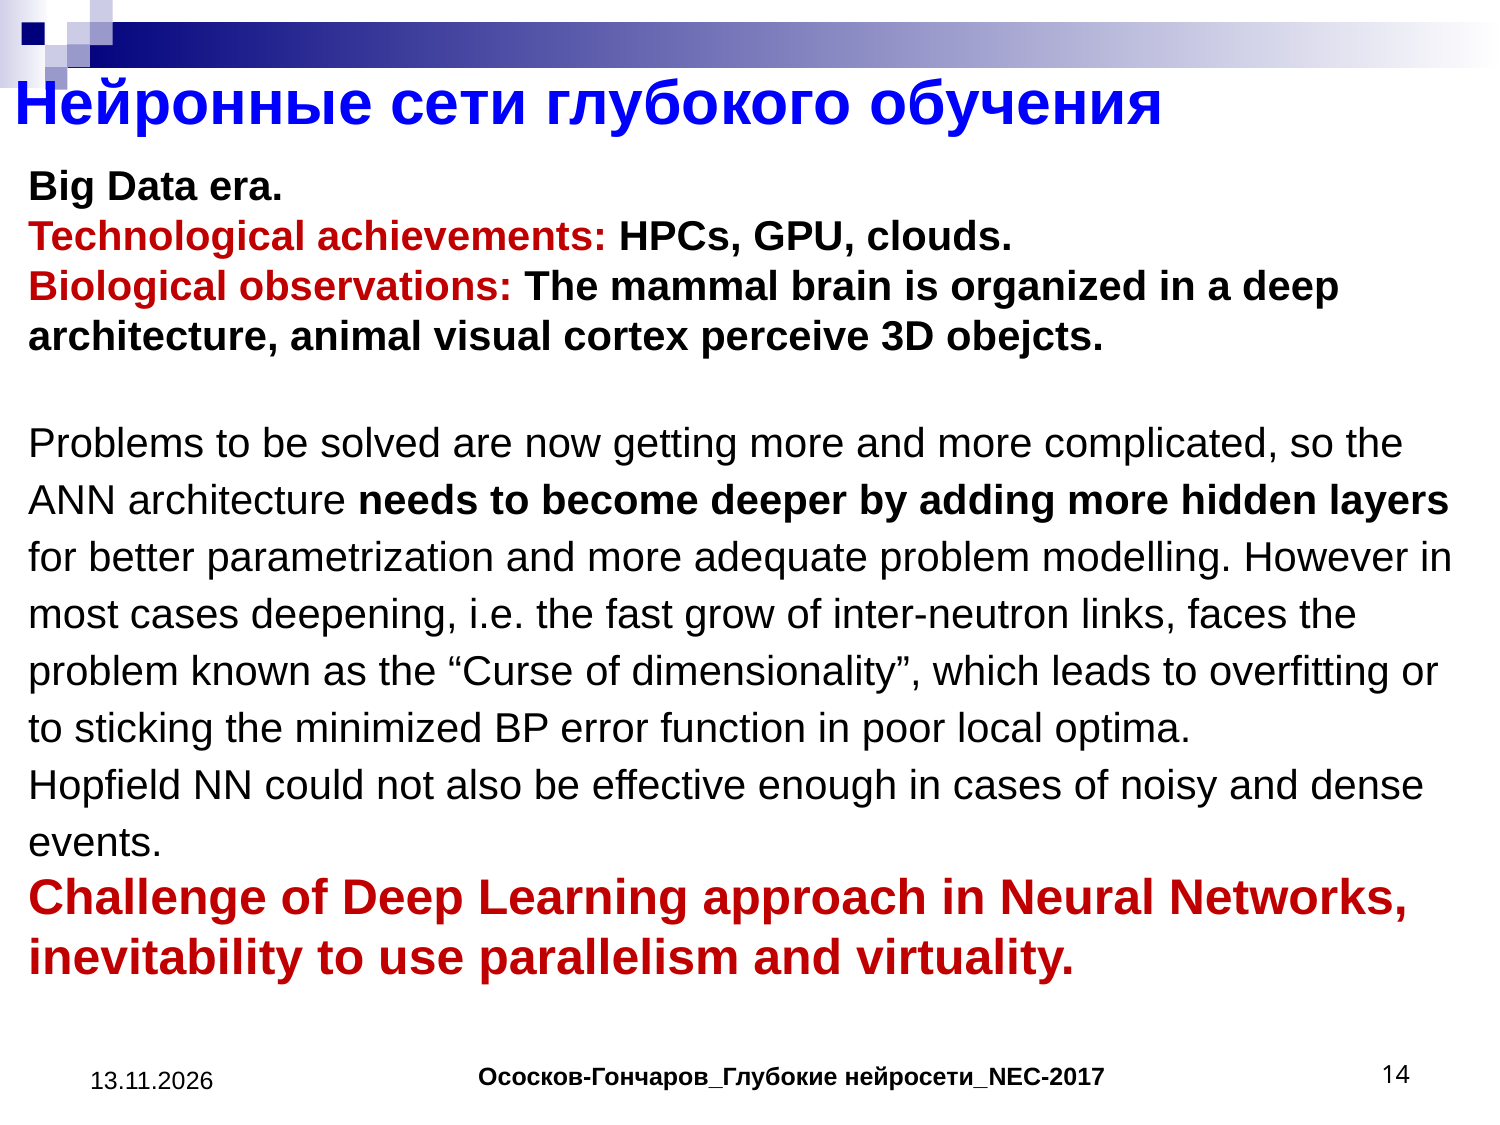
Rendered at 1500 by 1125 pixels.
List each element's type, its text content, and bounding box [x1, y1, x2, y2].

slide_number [75, 1053, 425, 1103]
text_box Big Data era. Technological achievements: HPCs, GPU, clouds. Biological observations: The mammal brain is organized in a deep architecture, animal visual cortex perceive 3D obejcts. Problems to be solved are now getting more and more complicated, so the ANN architecture needs to become deeper by adding more hidden layers for better parametrization and more adequate problem modelling. However in most cases deepening, i.e. the fast grow of inter-neutron links, faces the problem known as the “Curse of dimensionality”, which leads to overfitting or to sticking the minimized BP error function in poor local optima. Hopfield NN could not also be effective enough in cases of noisy and dense events. Challenge of Deep Learning approach in Neural Networks, inevitability to use parallelism and virtuality. [13, 151, 1496, 1053]
slide_number 14 [1074, 1053, 1425, 1100]
footer Ососков-Гончаров_Глубокие нейросети_NEC-2017 [425, 1053, 1074, 1099]
text_box Нейронные сети глубокого обучения [0, 54, 1496, 145]
